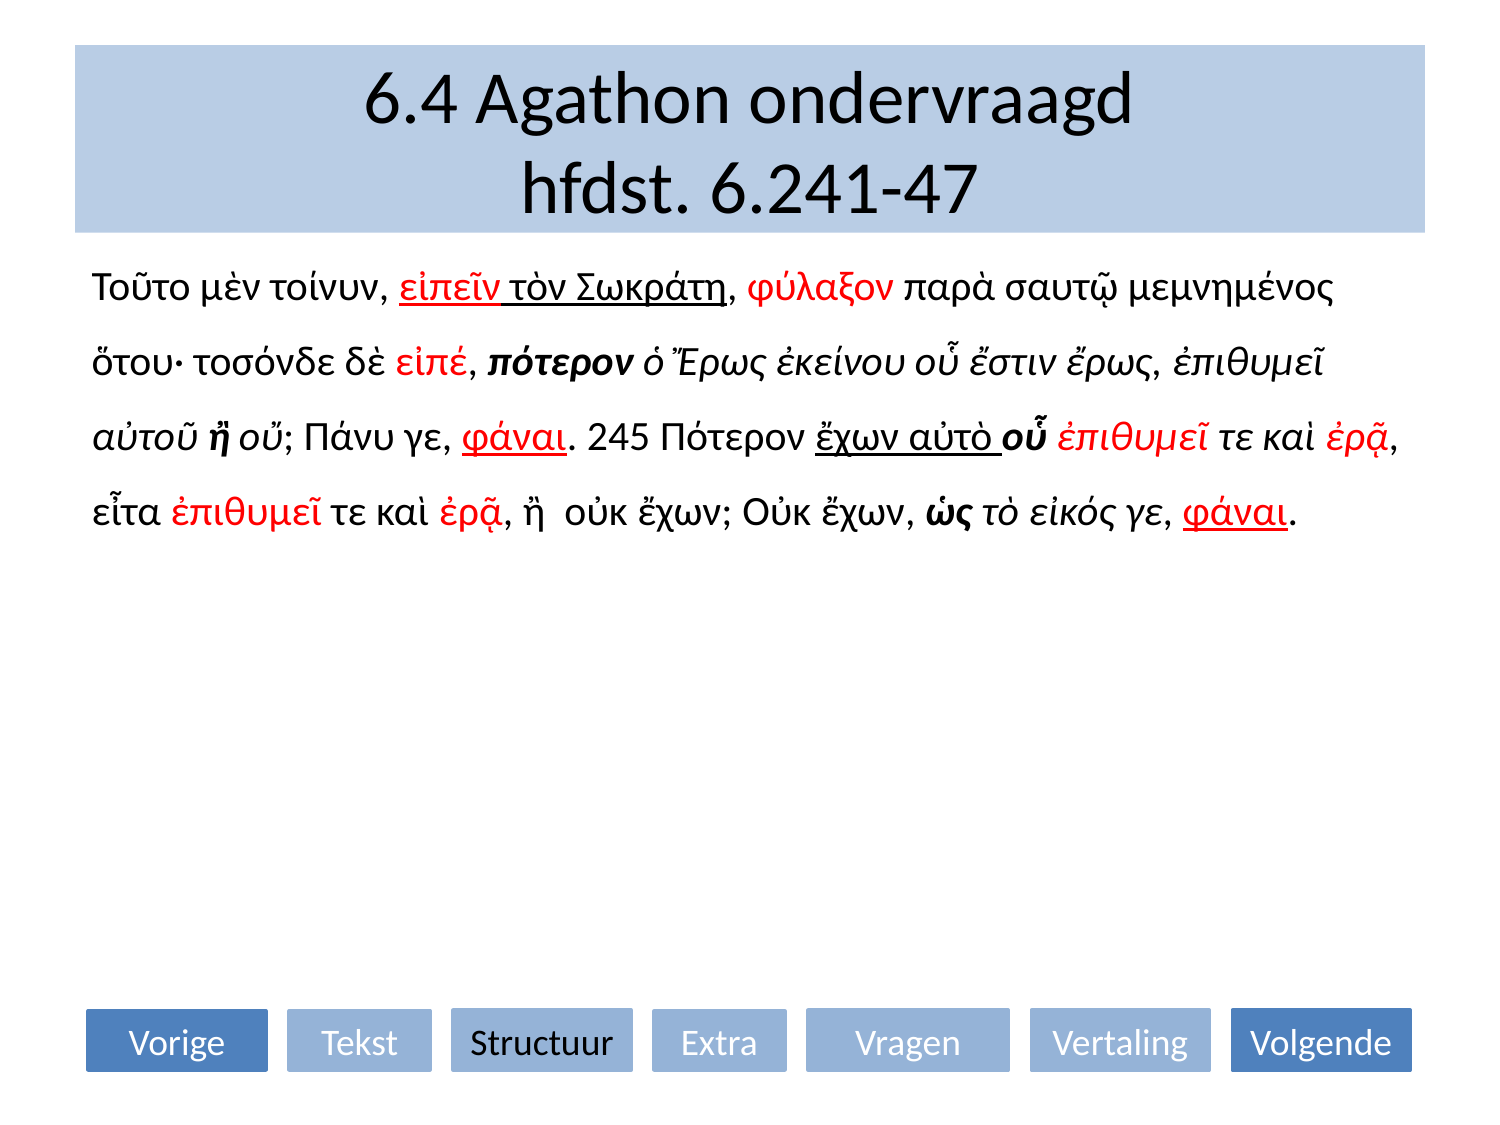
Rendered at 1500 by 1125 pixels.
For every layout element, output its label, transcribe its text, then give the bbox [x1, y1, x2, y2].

text_box Volgende [1231, 1011, 1412, 1072]
text_box Vorige [86, 1011, 268, 1072]
text_box Extra [652, 1011, 787, 1072]
text_box Structuur [451, 1011, 633, 1072]
text_box Τοῦτο μὲν τοίνυν, εἰπεῖν τὸν Σωκράτη, φύλαξον παρὰ σαυτῷ μεμνημένος ὅτου· τοσόνδε δὲ εἰπέ, πότερον ὁ Ἔρως ἐκείνου οὗ ἔστιν ἔρως, ἐπιθυμεῖ αὐτοῦ ἢ οὔ; Πάνυ γε, φάναι. 245 Πότερον ἔχων αὐτὸ οὗ ἐπιθυμεῖ τε καὶ ἐρᾷ, εἶτα ἐπιθυμεῖ τε καὶ ἐρᾷ, ἢ οὐκ ἔχων; Οὐκ ἔχων, ὡς τὸ εἰκός γε, φάναι. [76, 226, 1427, 1011]
title 6.4 Agathon ondervraagd hfdst. 6.241-47 [75, 45, 1425, 233]
text_box Vertaling [1030, 1011, 1211, 1072]
text_box Tekst [287, 1011, 432, 1072]
text_box Vragen [806, 1011, 1010, 1072]
